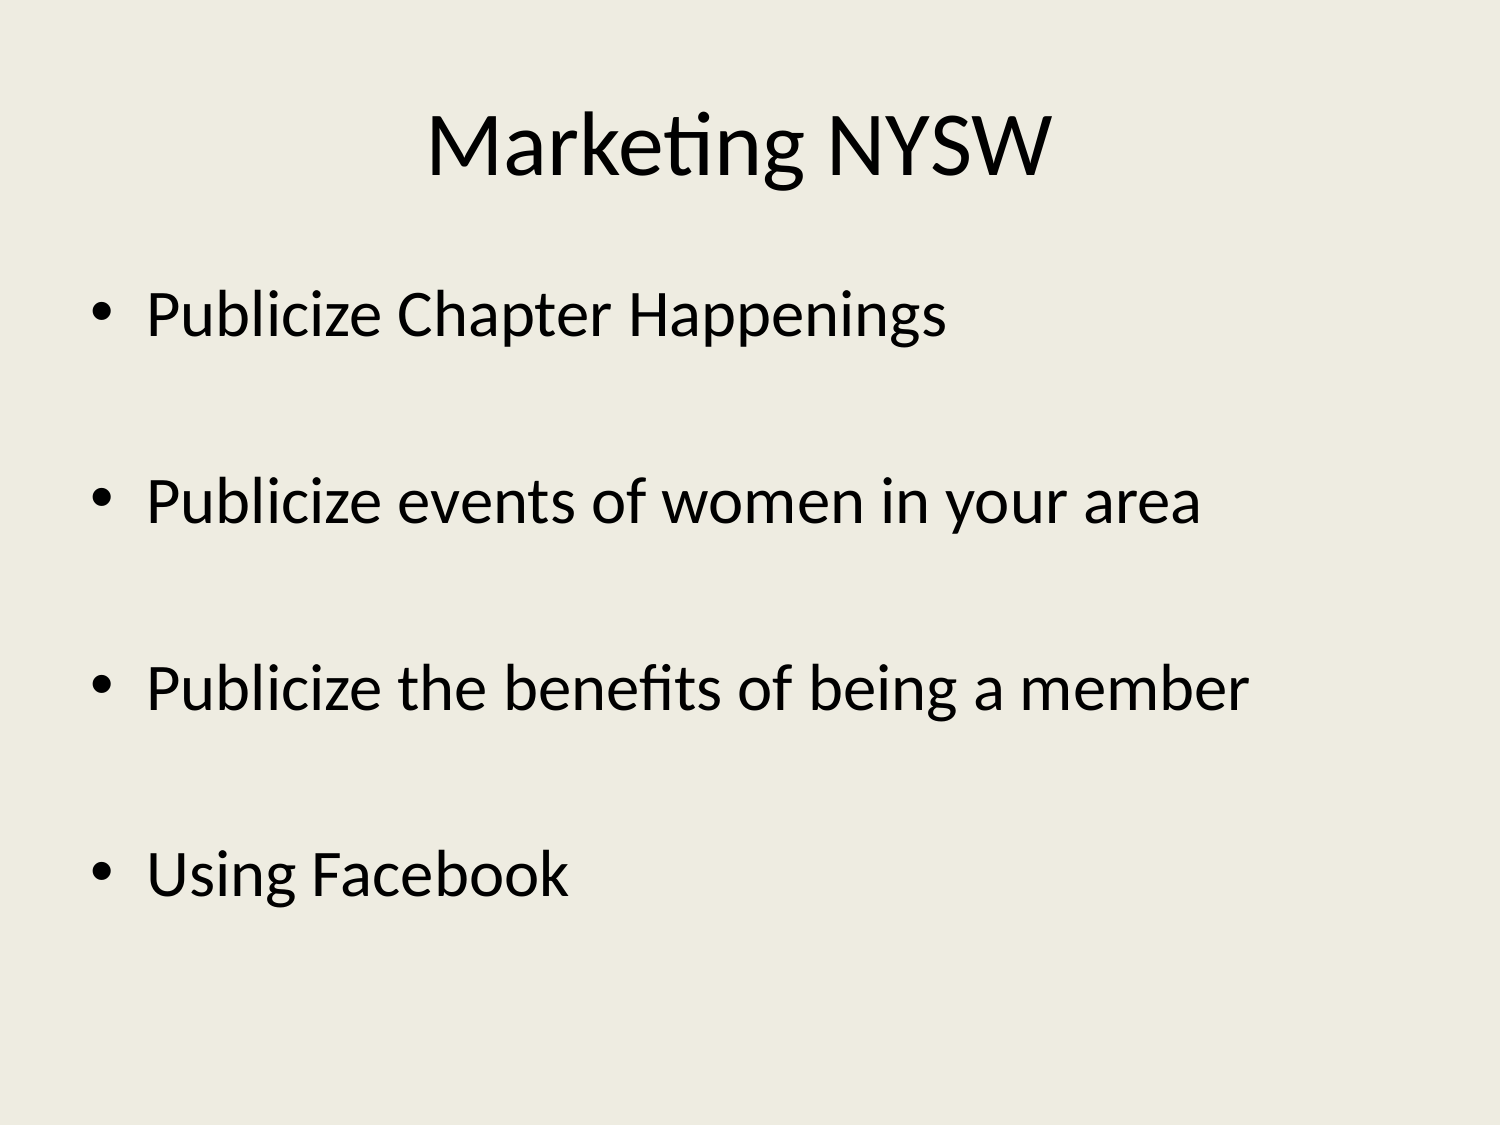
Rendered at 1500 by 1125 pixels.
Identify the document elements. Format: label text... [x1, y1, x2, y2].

title Marketing NYSW [75, 45, 1425, 233]
list Publicize Chapter Happenings Publicize events of women in your area Publicize the benefits of being a member Using Facebook [75, 262, 1425, 1005]
